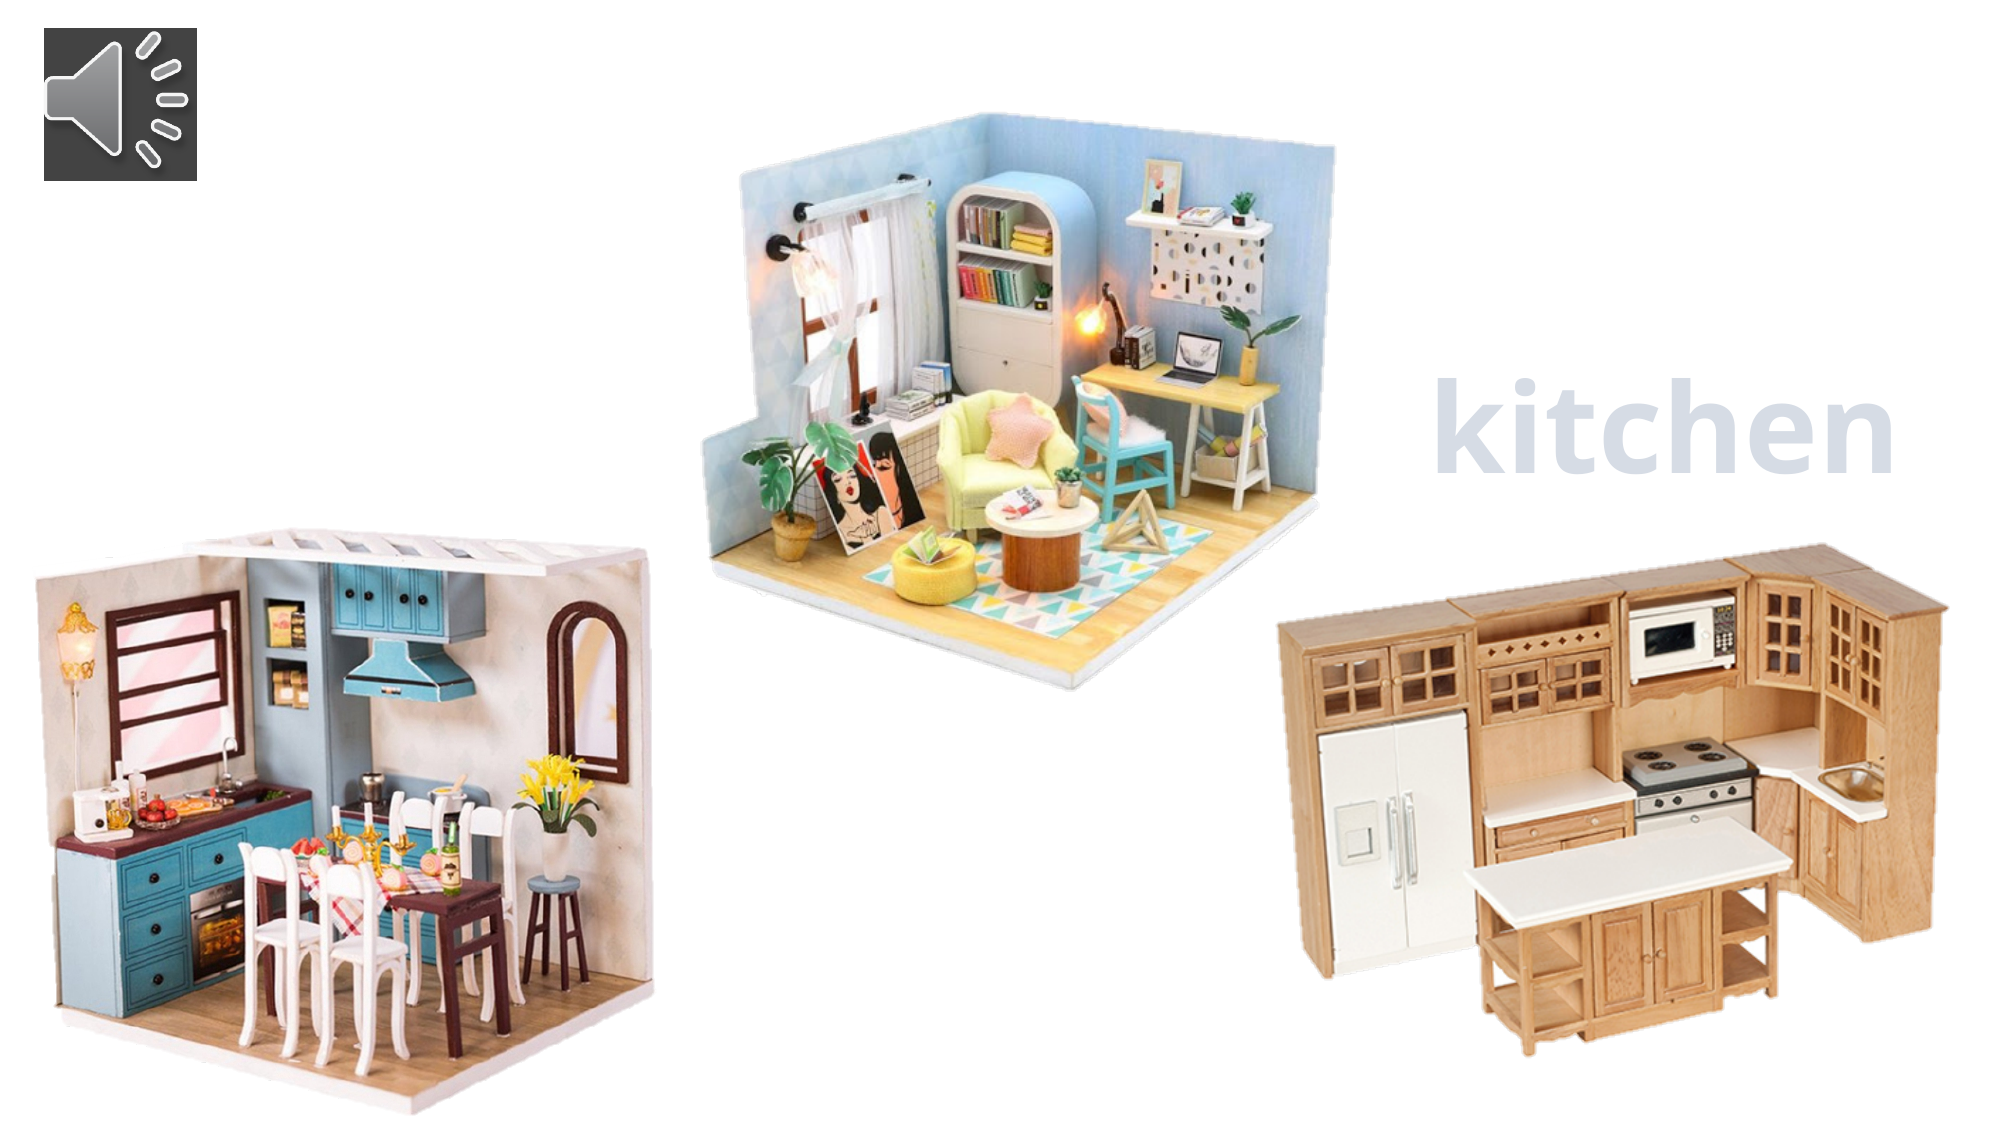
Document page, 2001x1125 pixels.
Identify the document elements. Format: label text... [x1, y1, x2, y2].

picture [24, 508, 667, 1125]
picture [697, 104, 1961, 1086]
text_box kitchen [1372, 341, 1958, 507]
picture [42, 26, 198, 182]
